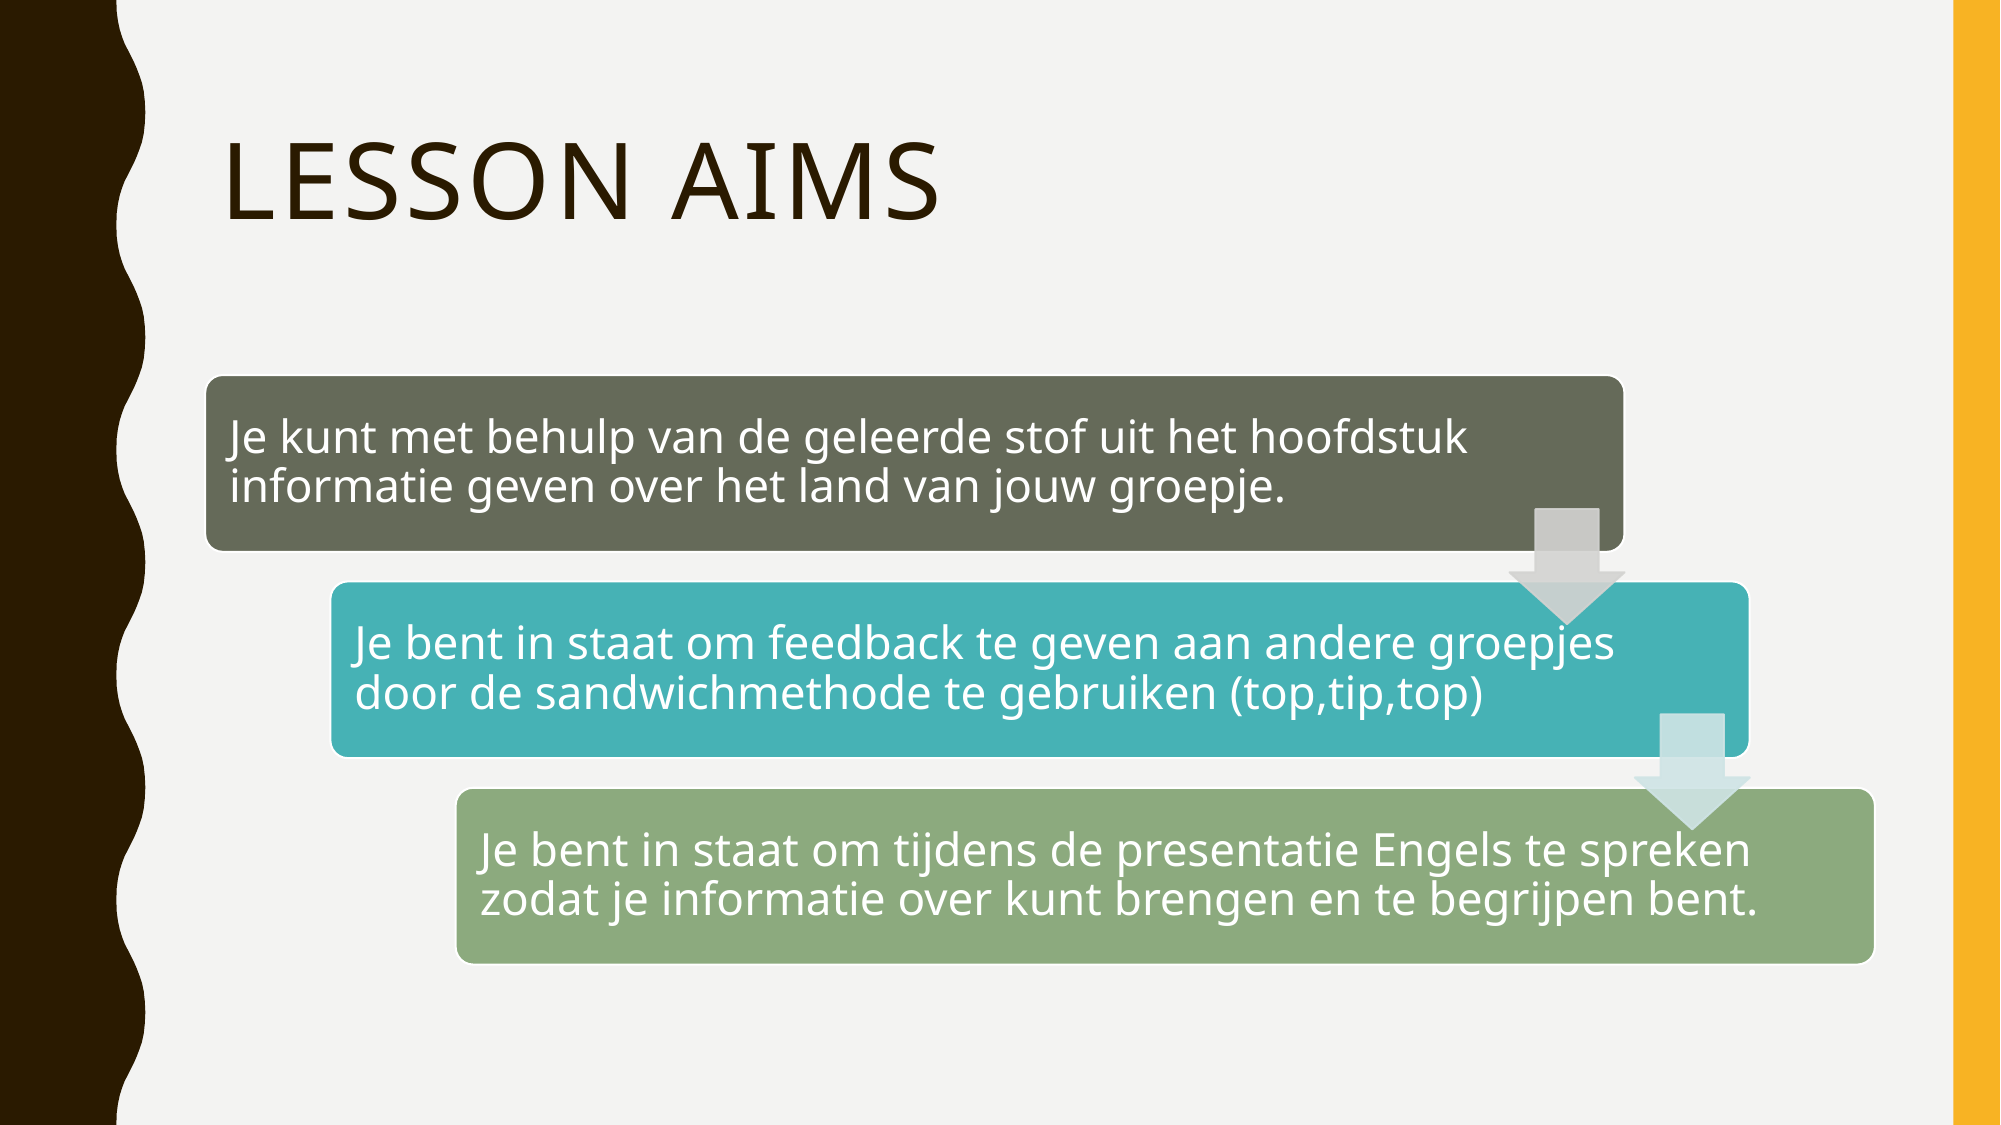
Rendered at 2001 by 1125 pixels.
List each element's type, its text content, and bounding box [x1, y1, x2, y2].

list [205, 374, 1875, 965]
title Lesson aims [205, 62, 1875, 308]
